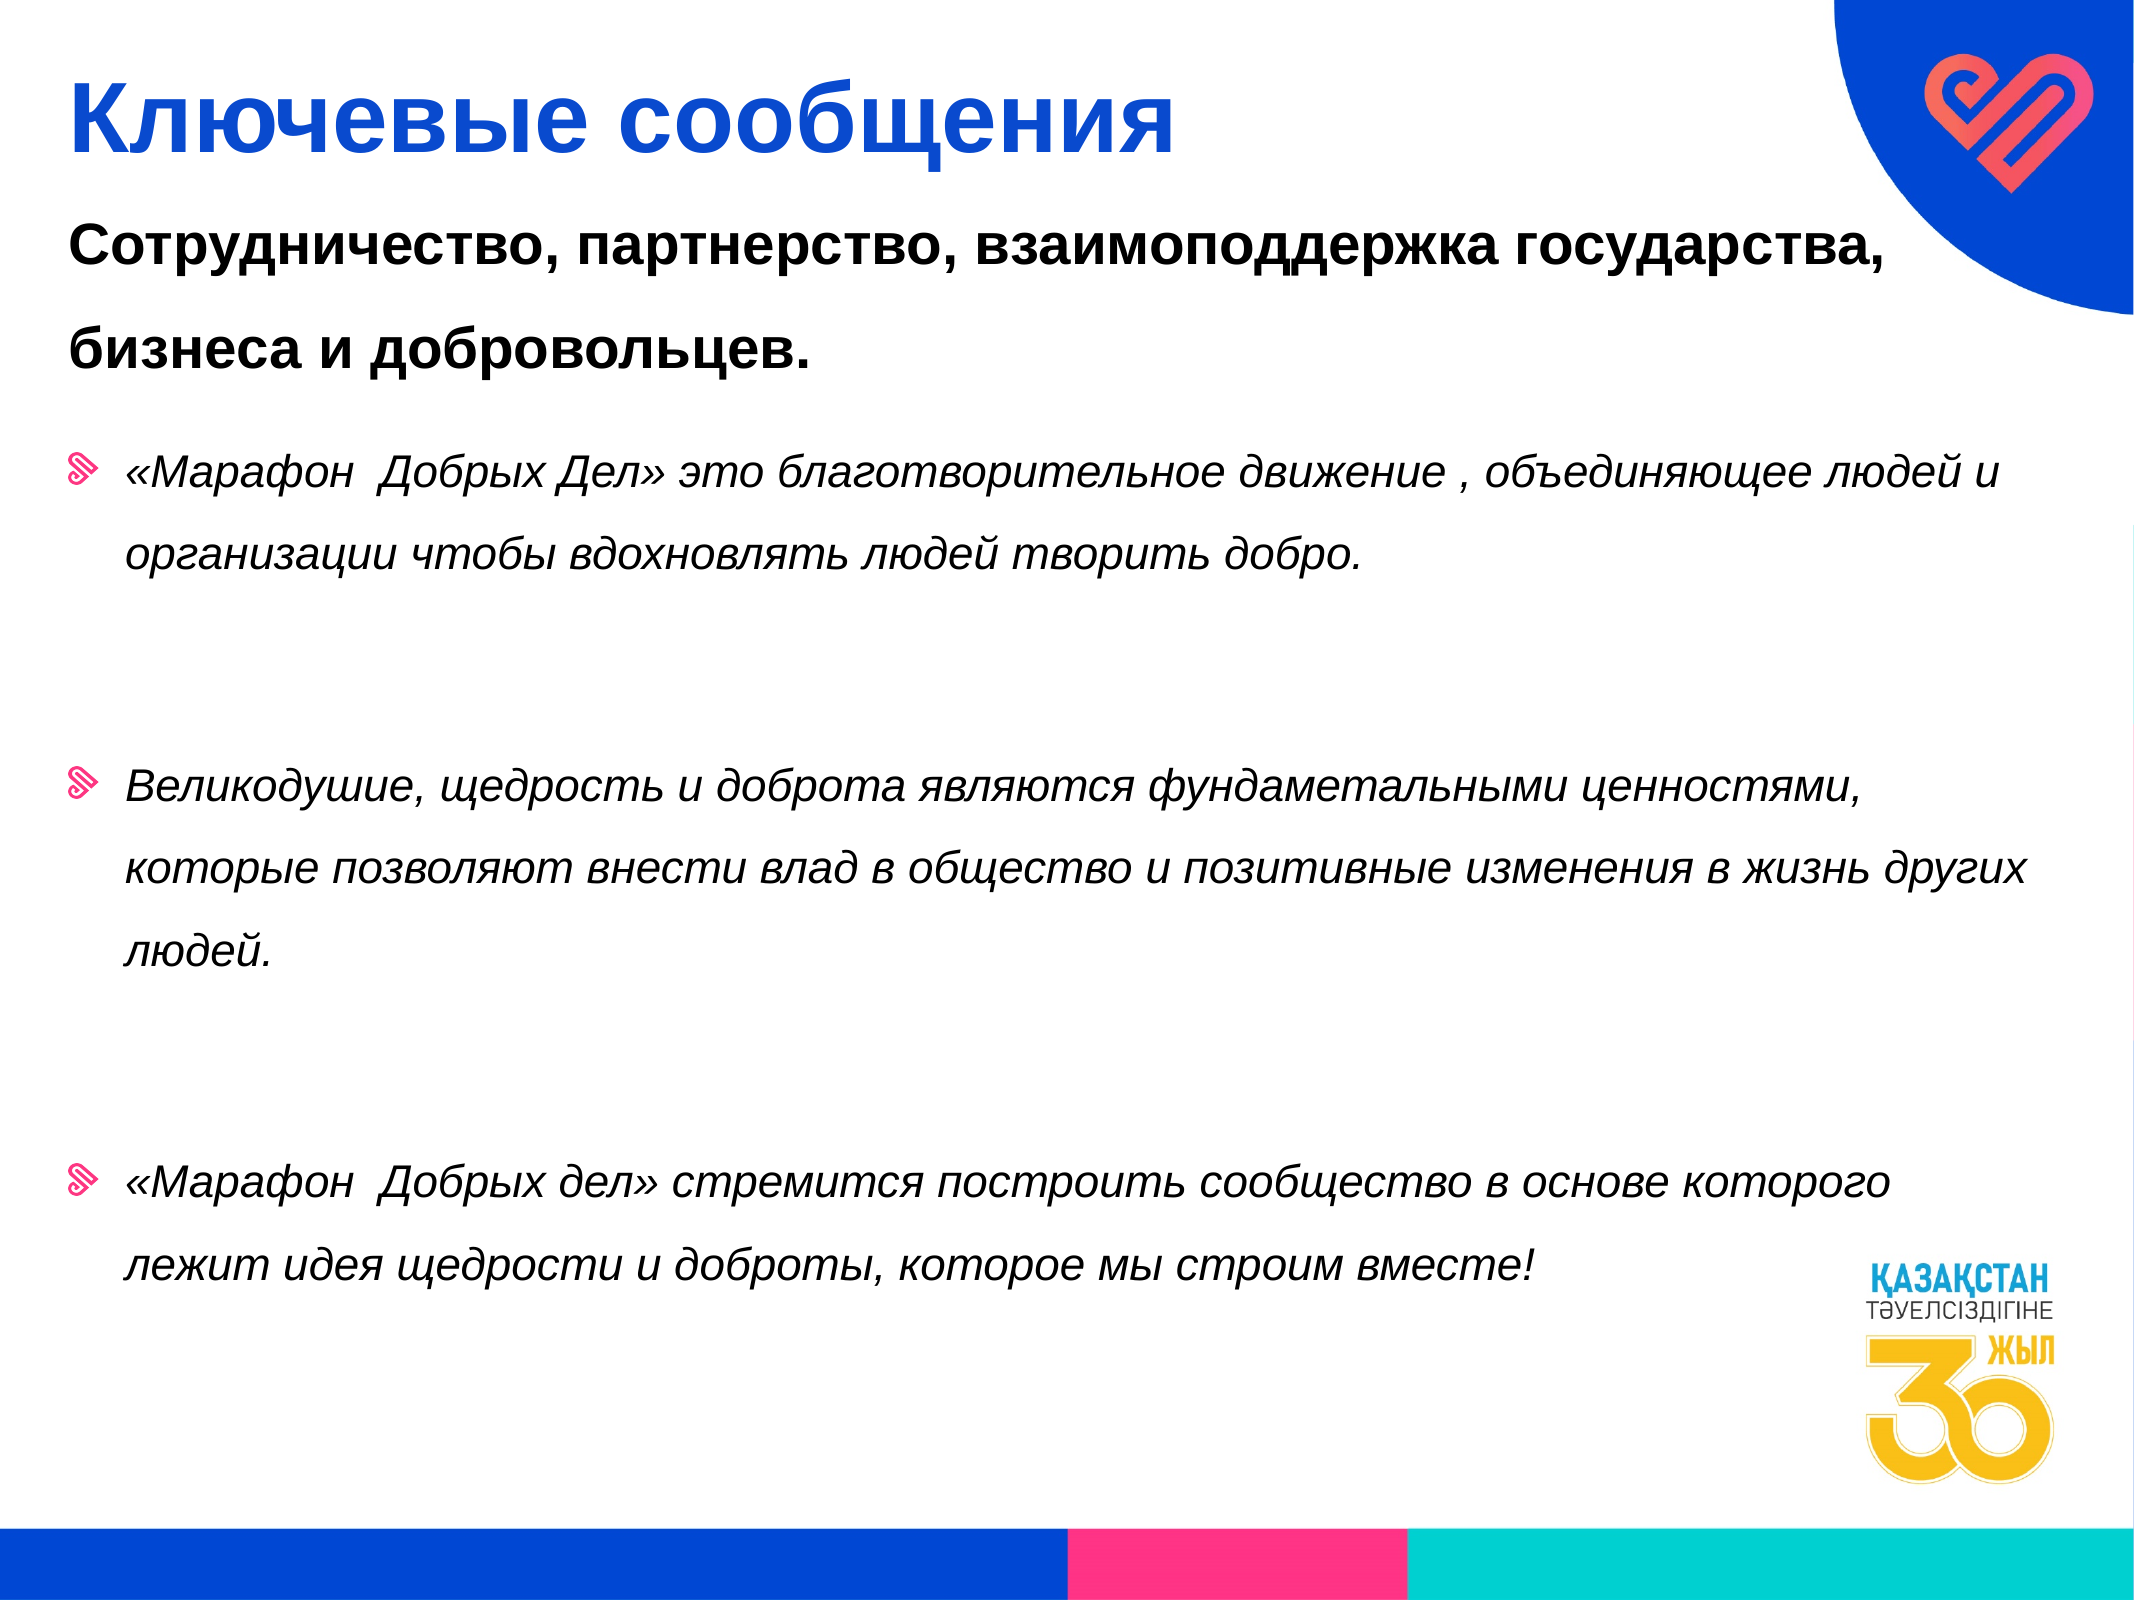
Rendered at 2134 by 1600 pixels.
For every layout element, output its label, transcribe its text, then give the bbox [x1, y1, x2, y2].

picture [0, 0, 2134, 1600]
title Ключевые сообщения [66, 50, 1707, 137]
text_box Сотрудничество, партнерство, взаимоподдержка государства, бизнеса и добровольцев. «Марафон Добрых Дел» это благотворительное движение , объединяющее людей и организации чтобы вдохновлять людей творить добро. Великодушие, щедрость и доброта являются фундаметальными ценностями, которые позволяют внести влад в общество и позитивные изменения в жизнь других людей. «Марафон Добрых дел» стремится построить сообщество в основе которого лежит идея щедрости и доброты, которое мы строим вместе! [66, 137, 2070, 1390]
